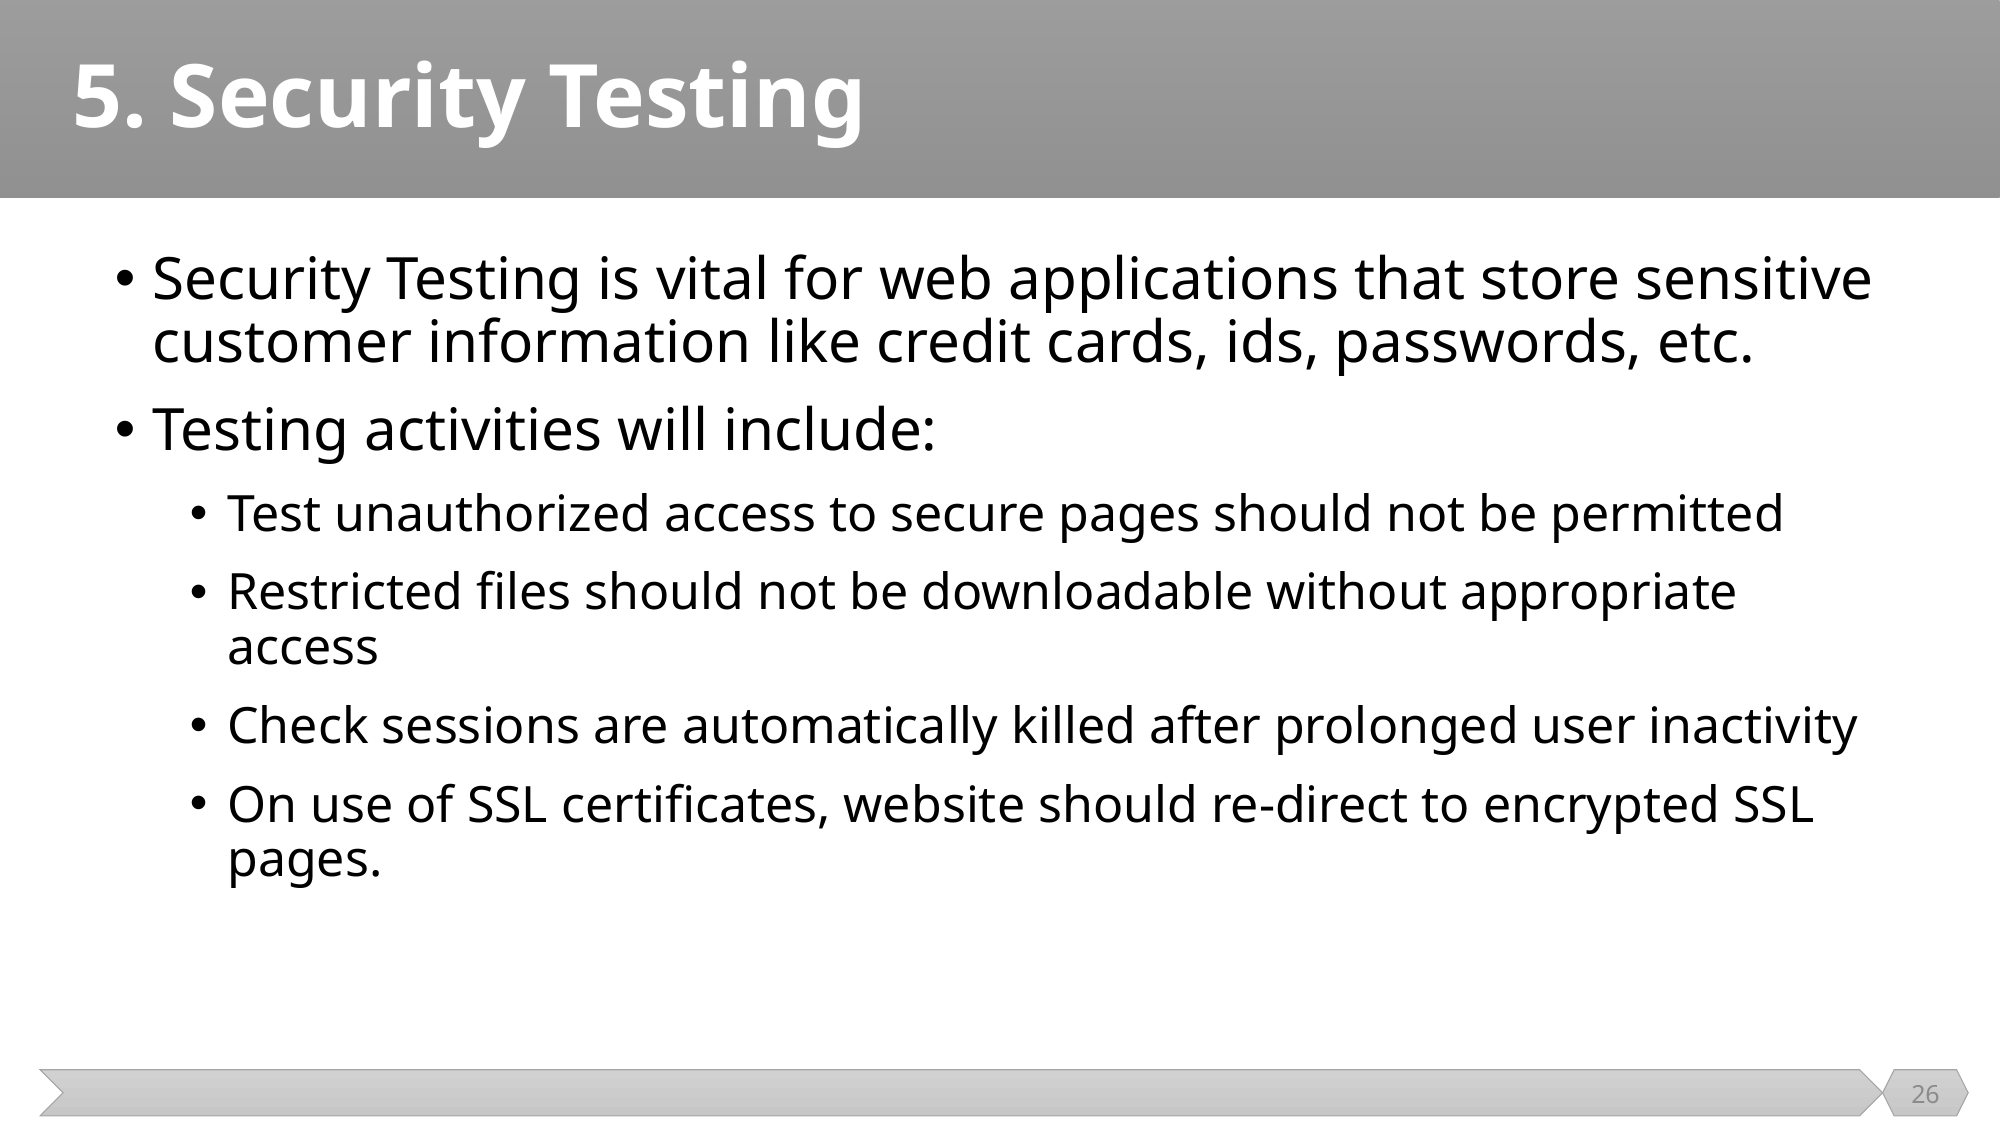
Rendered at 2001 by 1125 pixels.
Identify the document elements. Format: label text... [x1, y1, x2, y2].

slide_number 26 [1882, 1065, 1969, 1125]
list Security Testing is vital for web applications that store sensitive customer information like credit cards, ids, passwords, etc. Testing activities will include: Test unauthorized access to secure pages should not be permitted Restricted files should not be downloadable without appropriate access Check sessions are automatically killed after prolonged user inactivity On use of SSL certificates, website should re-direct to encrypted SSL pages. [99, 242, 1900, 965]
title 5. Security Testing [56, 0, 1969, 199]
